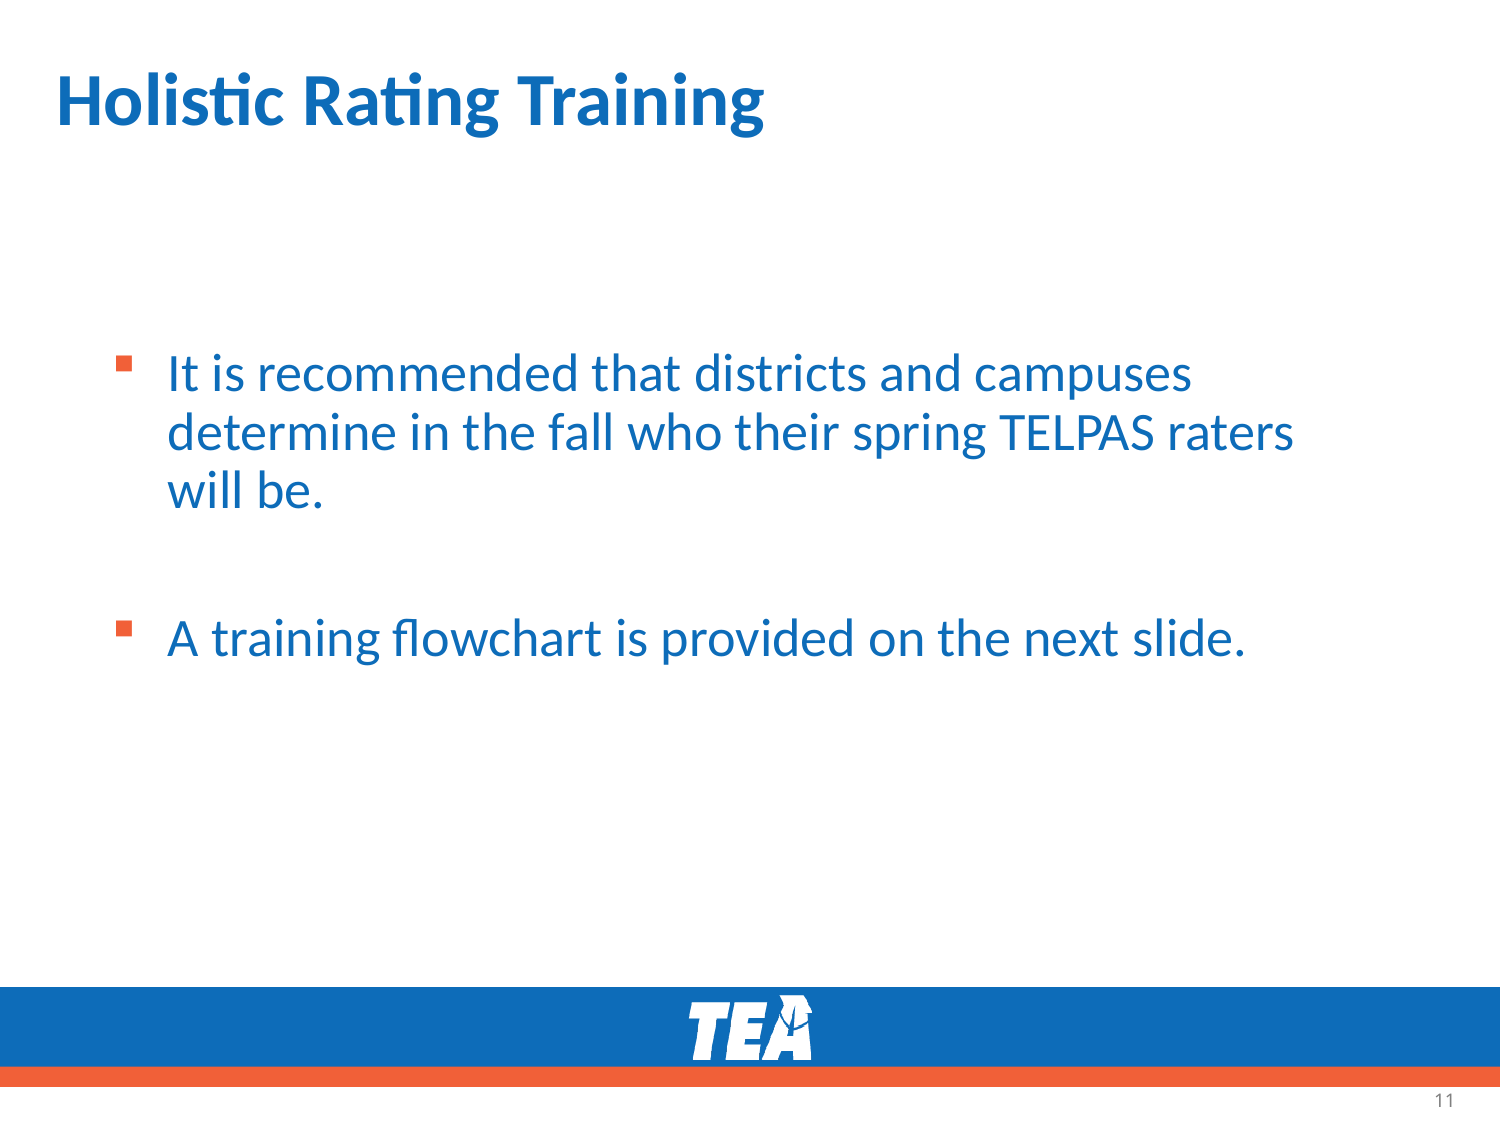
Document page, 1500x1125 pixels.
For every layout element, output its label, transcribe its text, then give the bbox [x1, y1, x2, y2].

slide_number 11 [1133, 1071, 1471, 1125]
picture [688, 994, 812, 1060]
title Holistic Rating Training [41, 29, 1317, 172]
list It is recommended that districts and campuses determine in the fall who their spring TELPAS raters will be. A training flowchart is provided on the next slide. [96, 337, 1372, 702]
